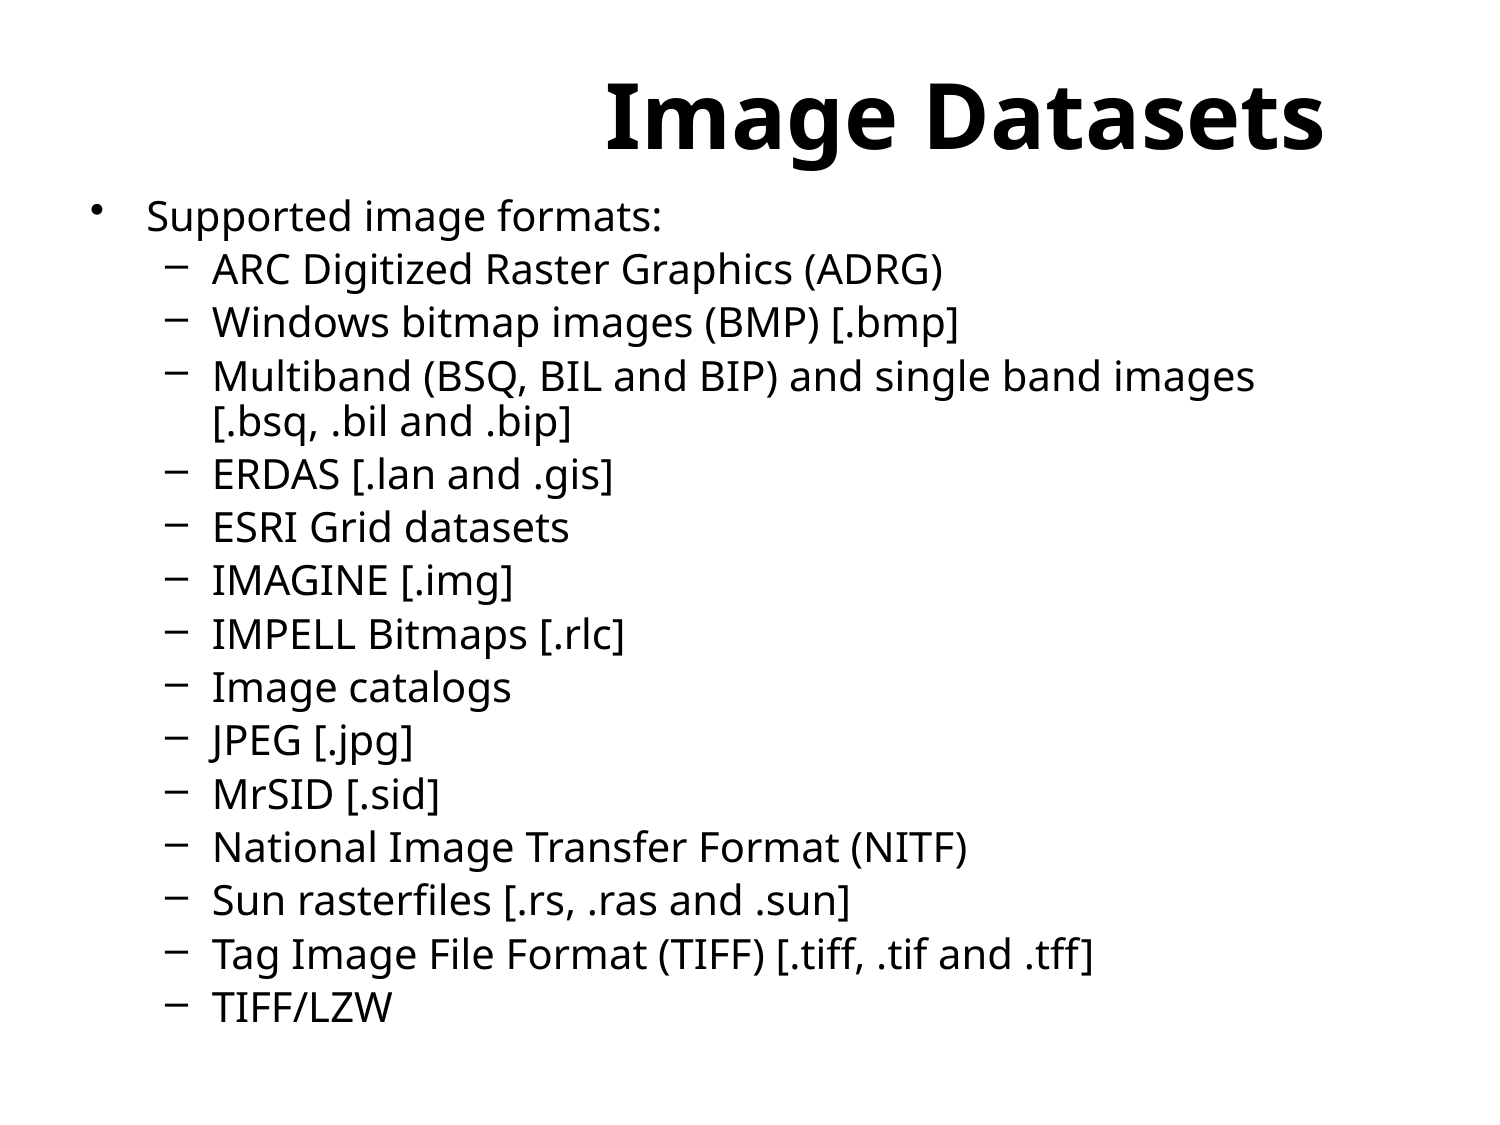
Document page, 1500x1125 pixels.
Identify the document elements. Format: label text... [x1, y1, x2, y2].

title Image Datasets [66, 0, 1342, 226]
list Supported image formats: ARC Digitized Raster Graphics (ADRG) Windows bitmap images (BMP) [.bmp] Multiband (BSQ, BIL and BIP) and single band images [.bsq, .bil and .bip] ERDAS [.lan and .gis] ESRI Grid datasets IMAGINE [.img] IMPELL Bitmaps [.rlc] Image catalogs JPEG [.jpg] MrSID [.sid] National Image Transfer Format (NITF) Sun rasterfiles [.rs, .ras and .sun] Tag Image File Format (TIFF) [.tiff, .tif and .tff] TIFF/LZW [74, 187, 1368, 939]
